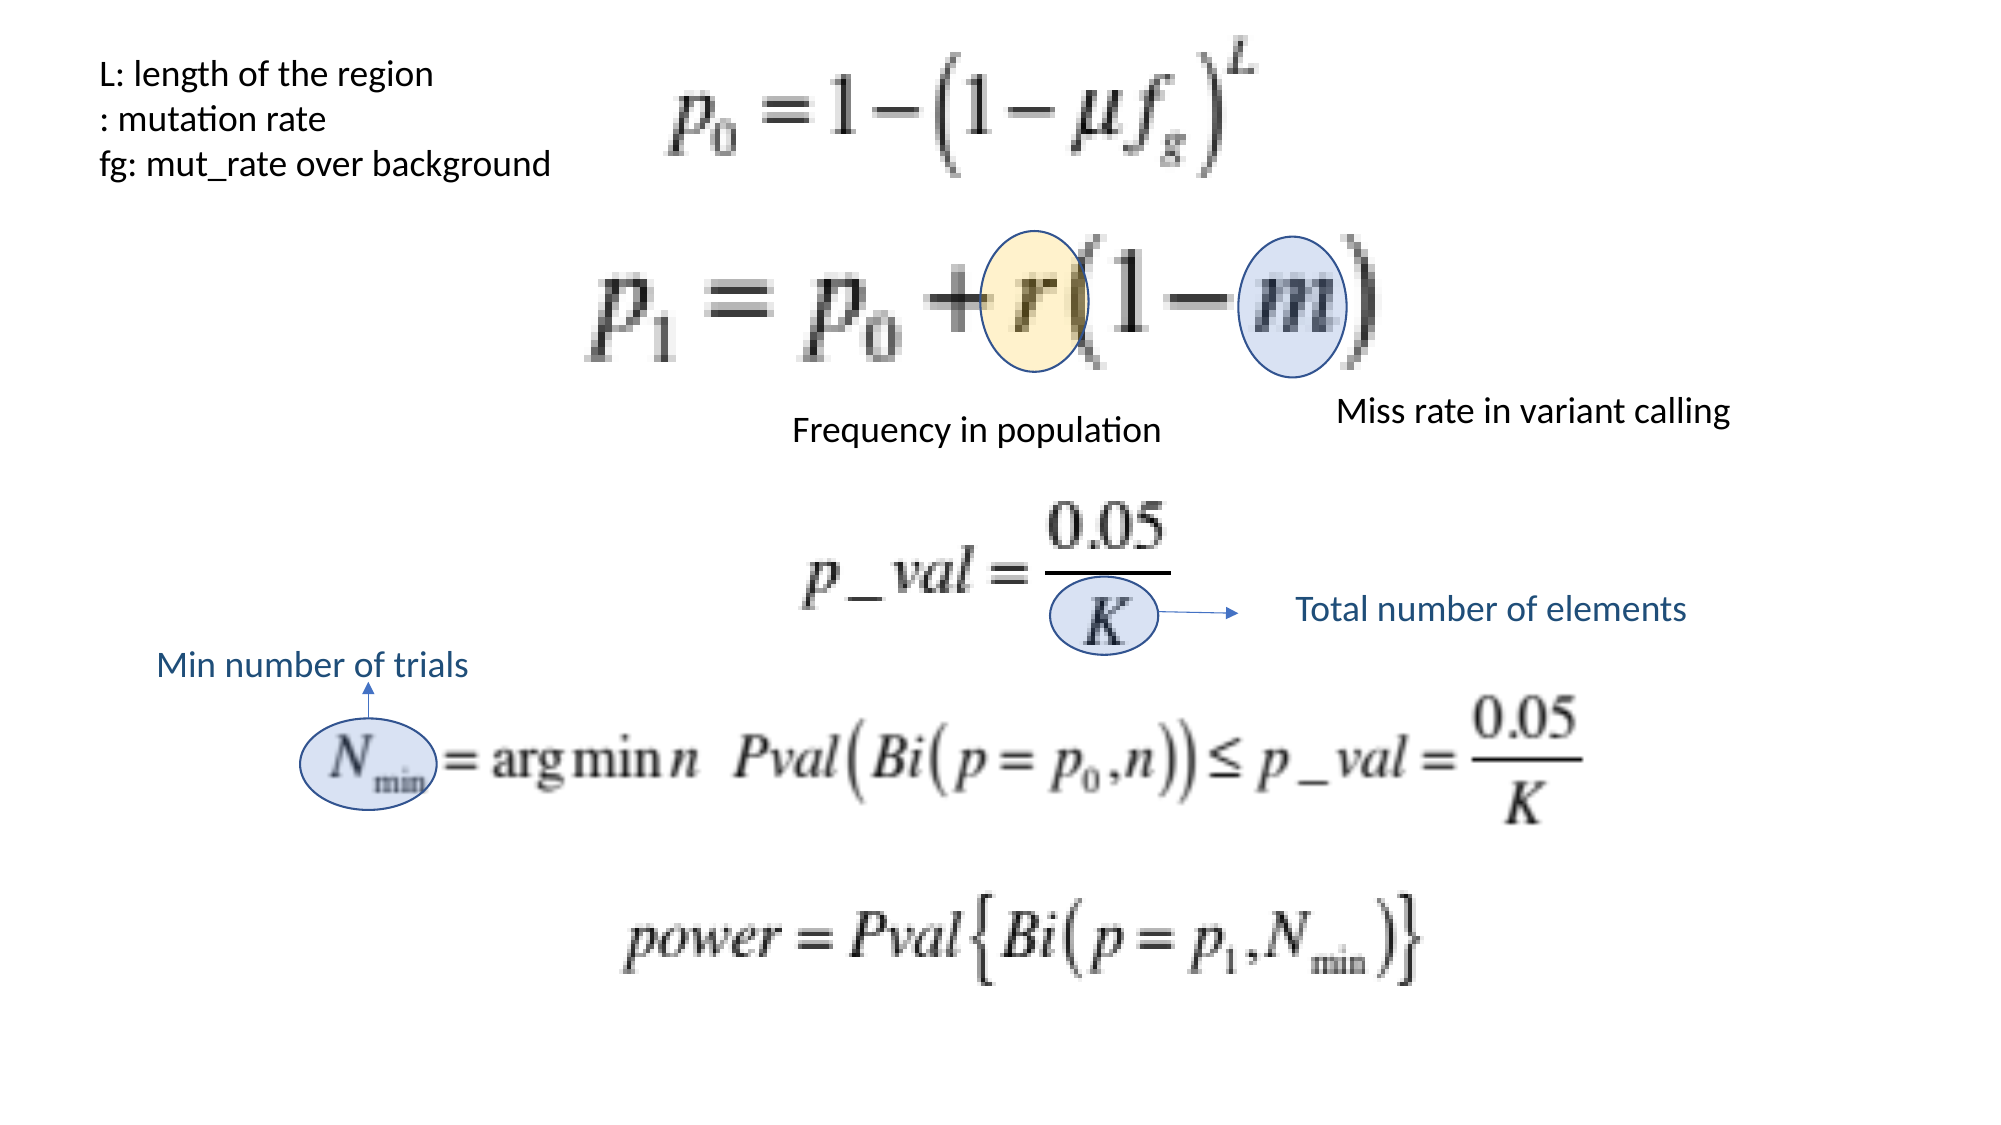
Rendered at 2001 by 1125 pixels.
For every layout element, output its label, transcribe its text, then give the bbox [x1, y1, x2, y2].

picture [790, 484, 1180, 655]
text_box Total number of elements [1280, 576, 1703, 637]
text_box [570, 19, 1749, 458]
picture [322, 681, 1588, 834]
text_box [299, 729, 322, 799]
text_box Min number of trials [141, 632, 485, 693]
picture [612, 878, 1425, 987]
